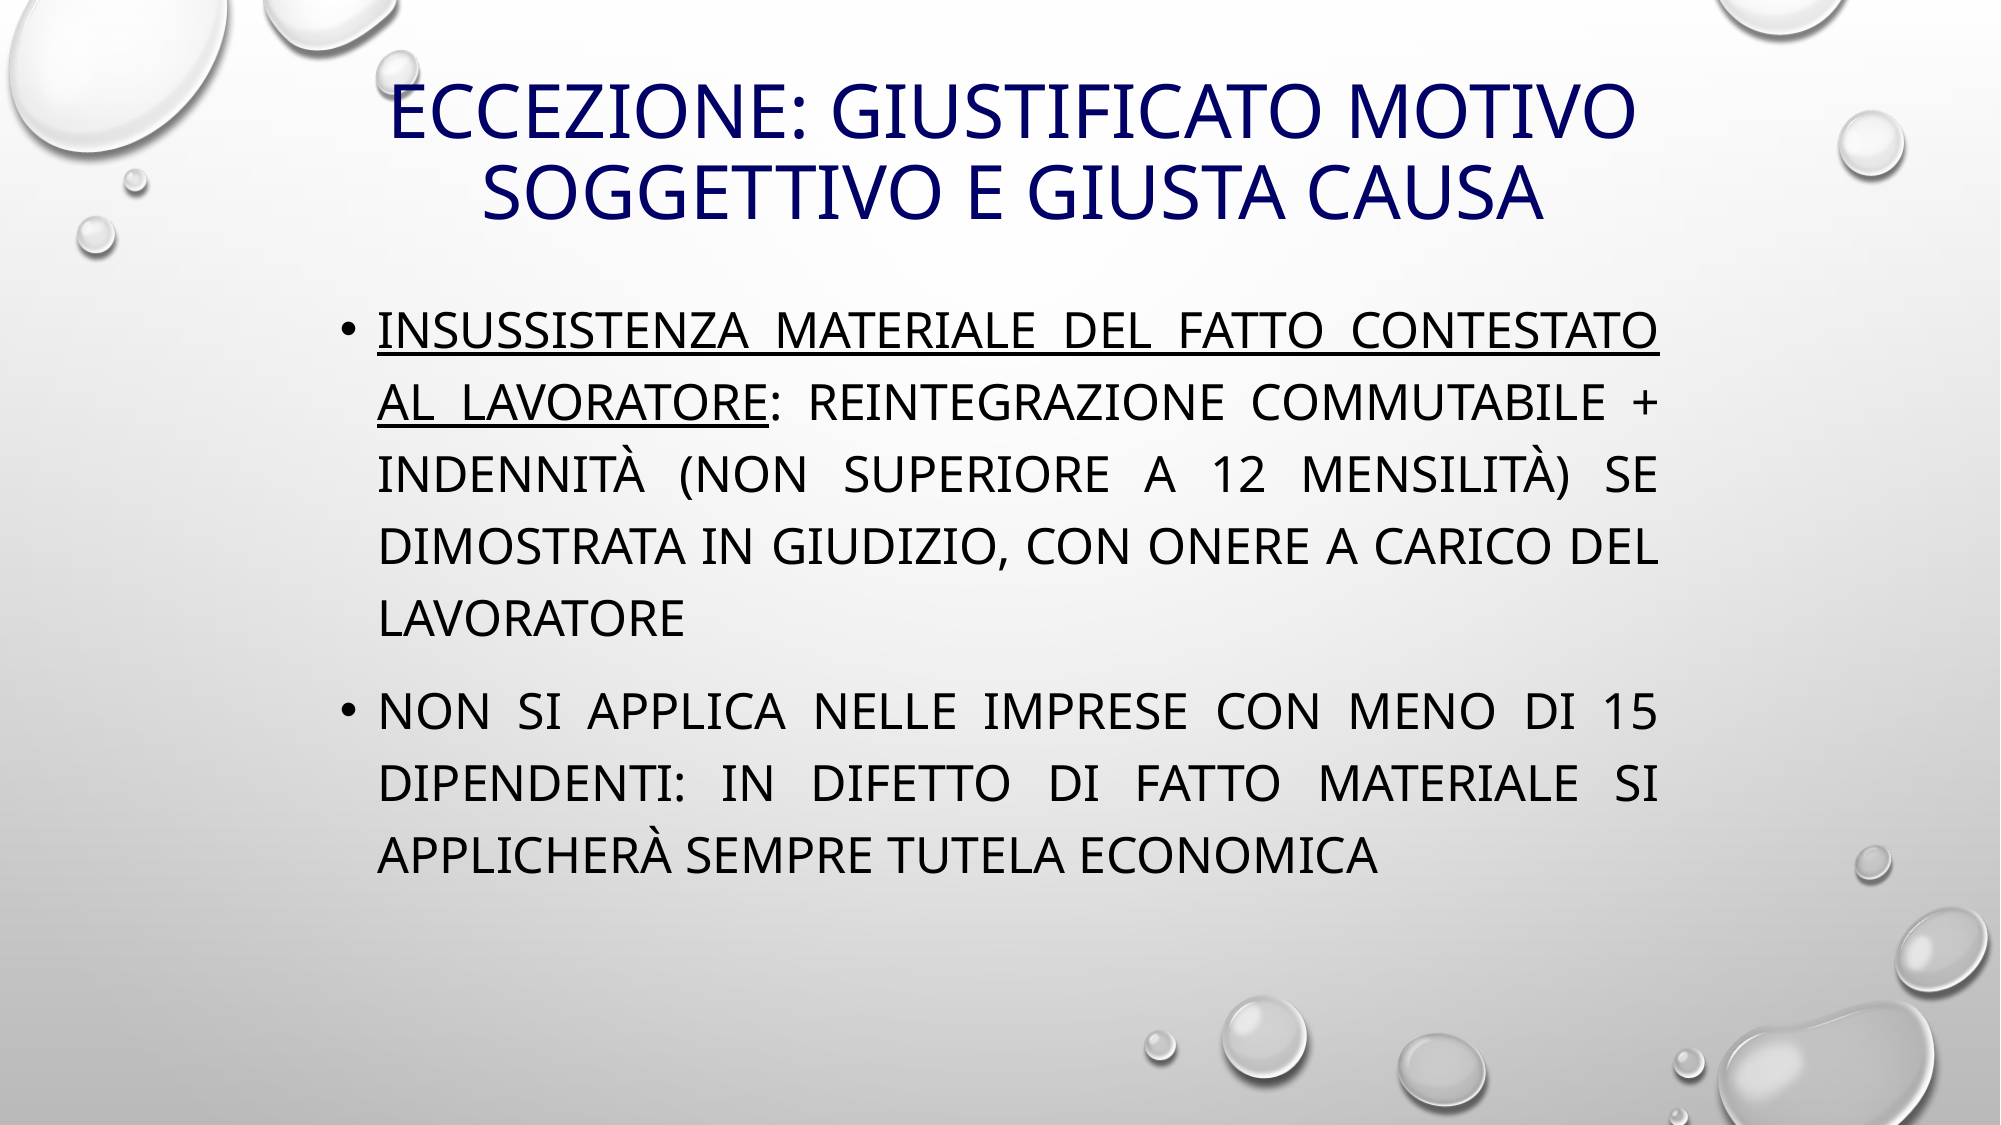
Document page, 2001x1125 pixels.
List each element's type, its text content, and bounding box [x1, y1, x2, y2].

title Eccezione: GIUSTIFICATO MOTIVO SOGGETTIVO E GIUSTA CAUSA [338, 42, 1689, 268]
list Insussistenza materiale del fatto contestato al lavoratore: reintegrazione commutabile + indennità (non superiore a 12 mensilità) se dimostrata in giudizio, con onere a carico del lavoratore non si applica nelle imprese con meno di 15 dipendenti: in difetto di fatto materiale si applicherà sempre tutela economica [324, 278, 1675, 1083]
picture [0, 0, 2000, 1125]
